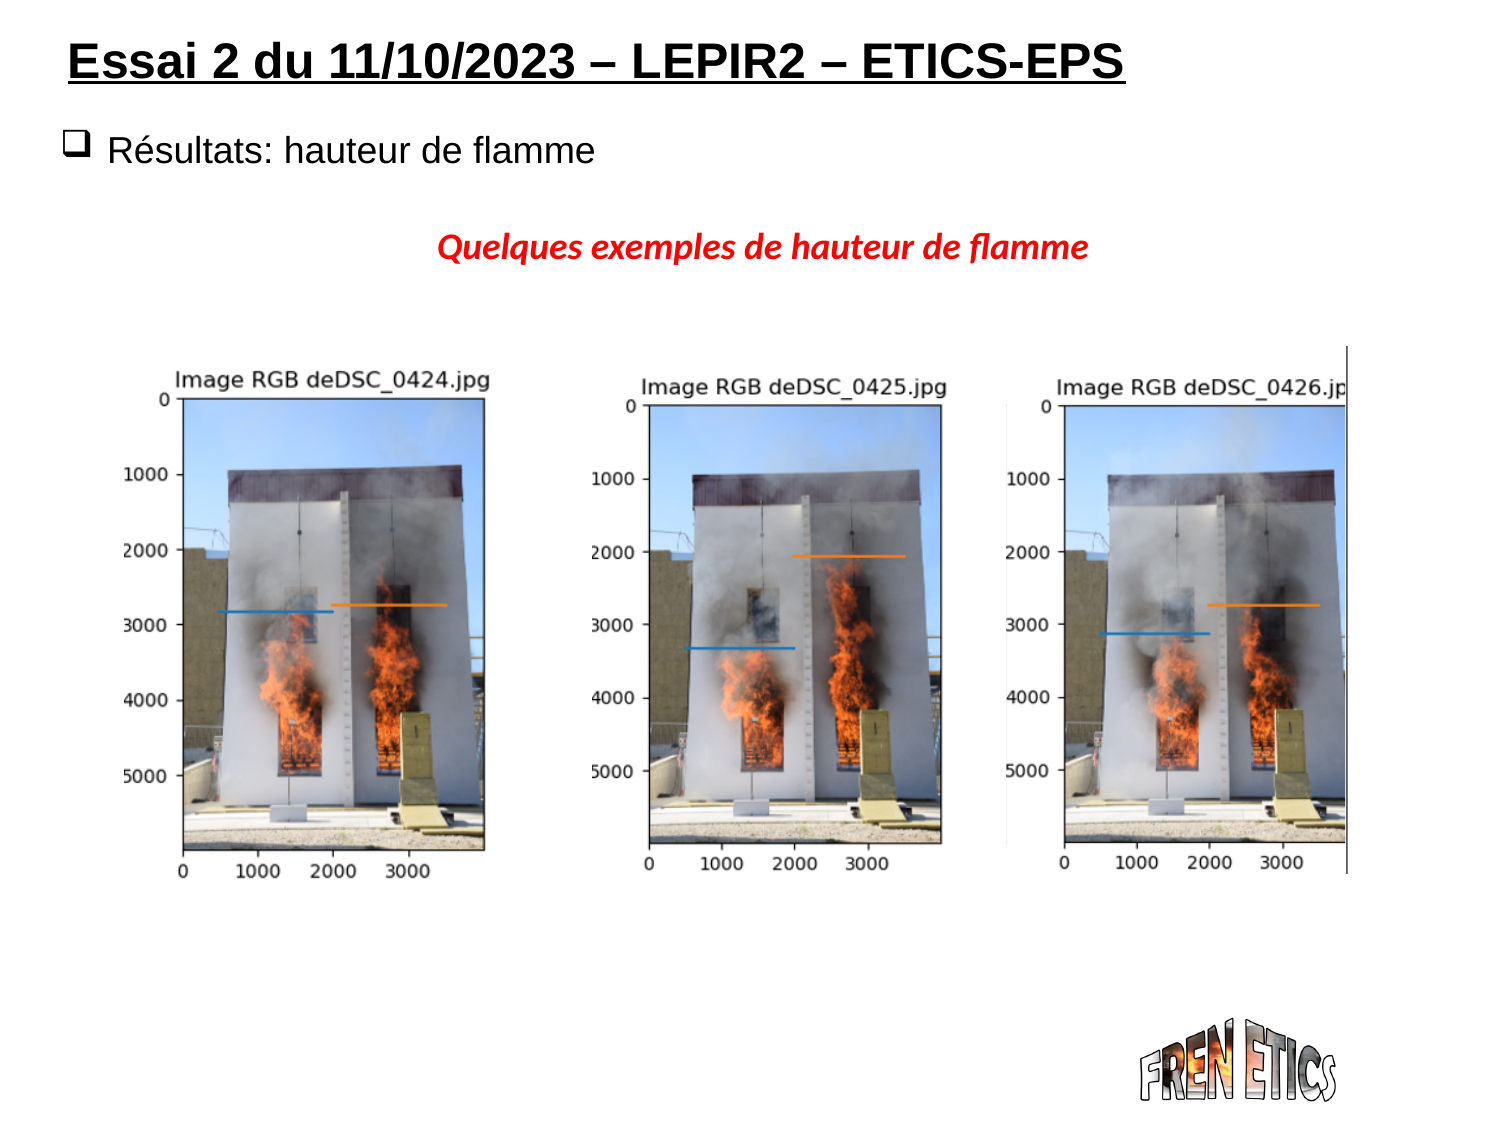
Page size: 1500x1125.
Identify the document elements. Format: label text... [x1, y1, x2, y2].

text_box Quelques exemples de hauteur de flamme [422, 214, 1105, 274]
picture [1006, 345, 1350, 874]
text_box Résultats: hauteur de flamme [45, 118, 1250, 179]
picture [1140, 1013, 1336, 1102]
picture [124, 362, 501, 890]
picture [592, 371, 954, 881]
